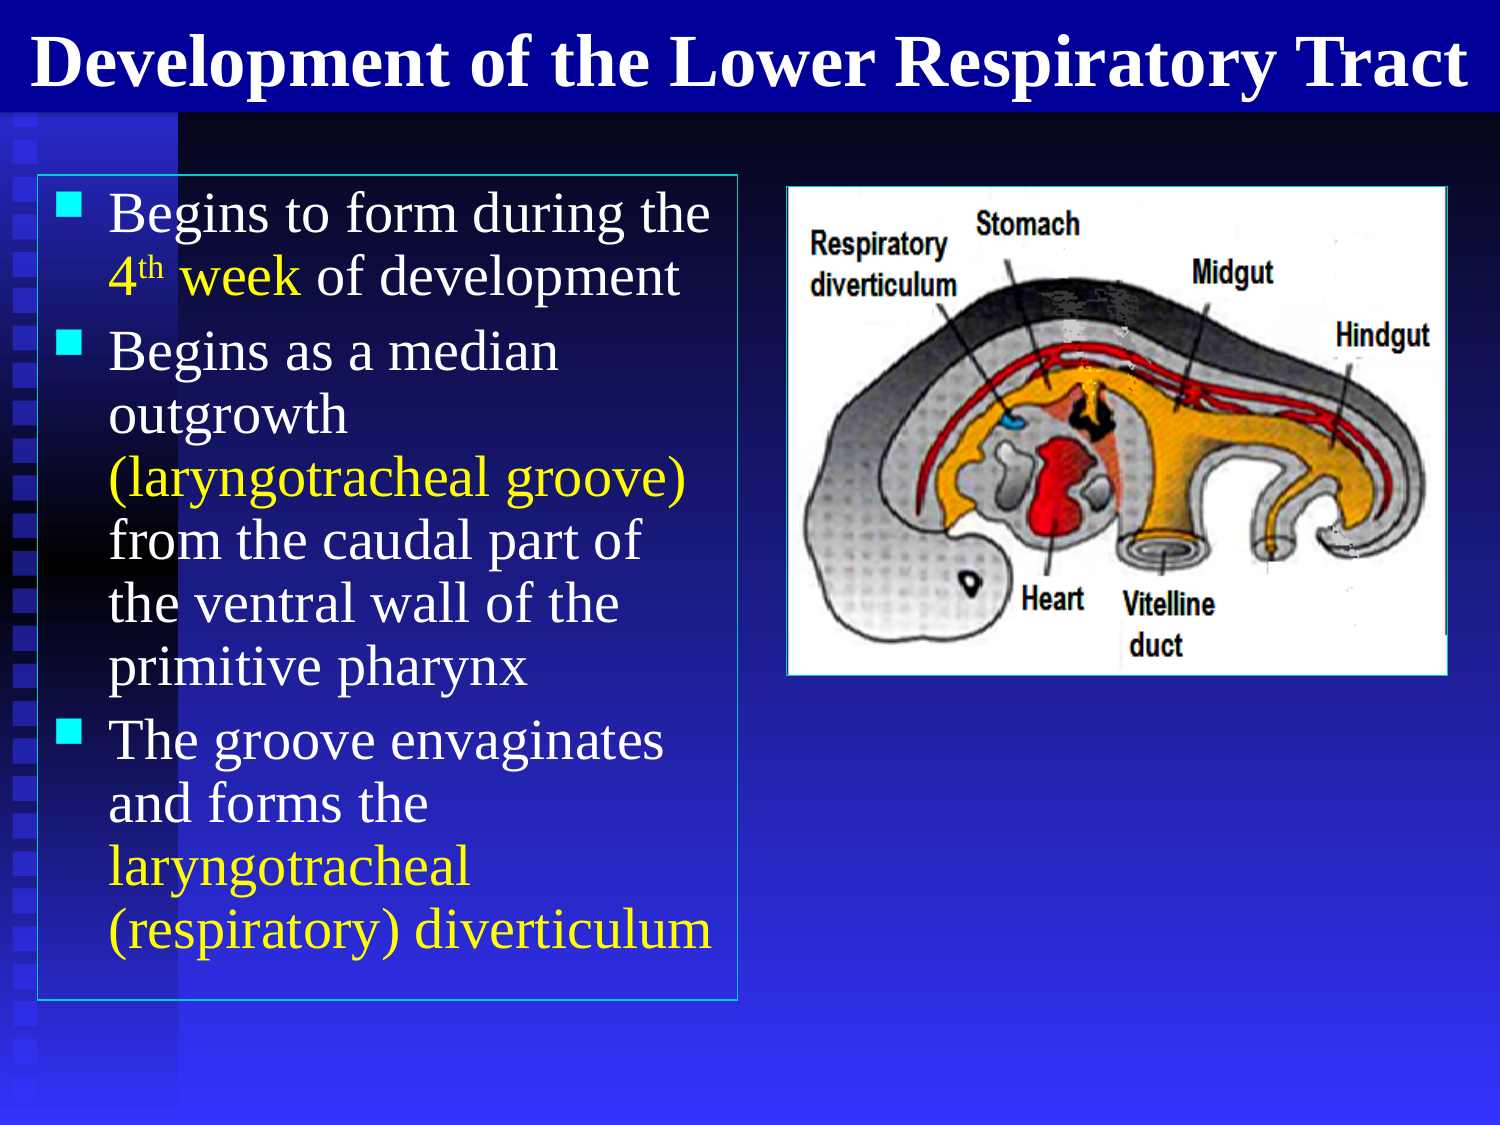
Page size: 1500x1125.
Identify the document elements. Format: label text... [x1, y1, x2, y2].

list Begins to form during the 4th week of development Begins as a median outgrowth (laryngotracheal groove) from the caudal part of the ventral wall of the primitive pharynx The groove envaginates and forms the laryngotracheal (respiratory) diverticulum [37, 174, 738, 1001]
title Development of the Lower Respiratory Tract [0, 0, 1500, 113]
picture [787, 187, 1448, 676]
